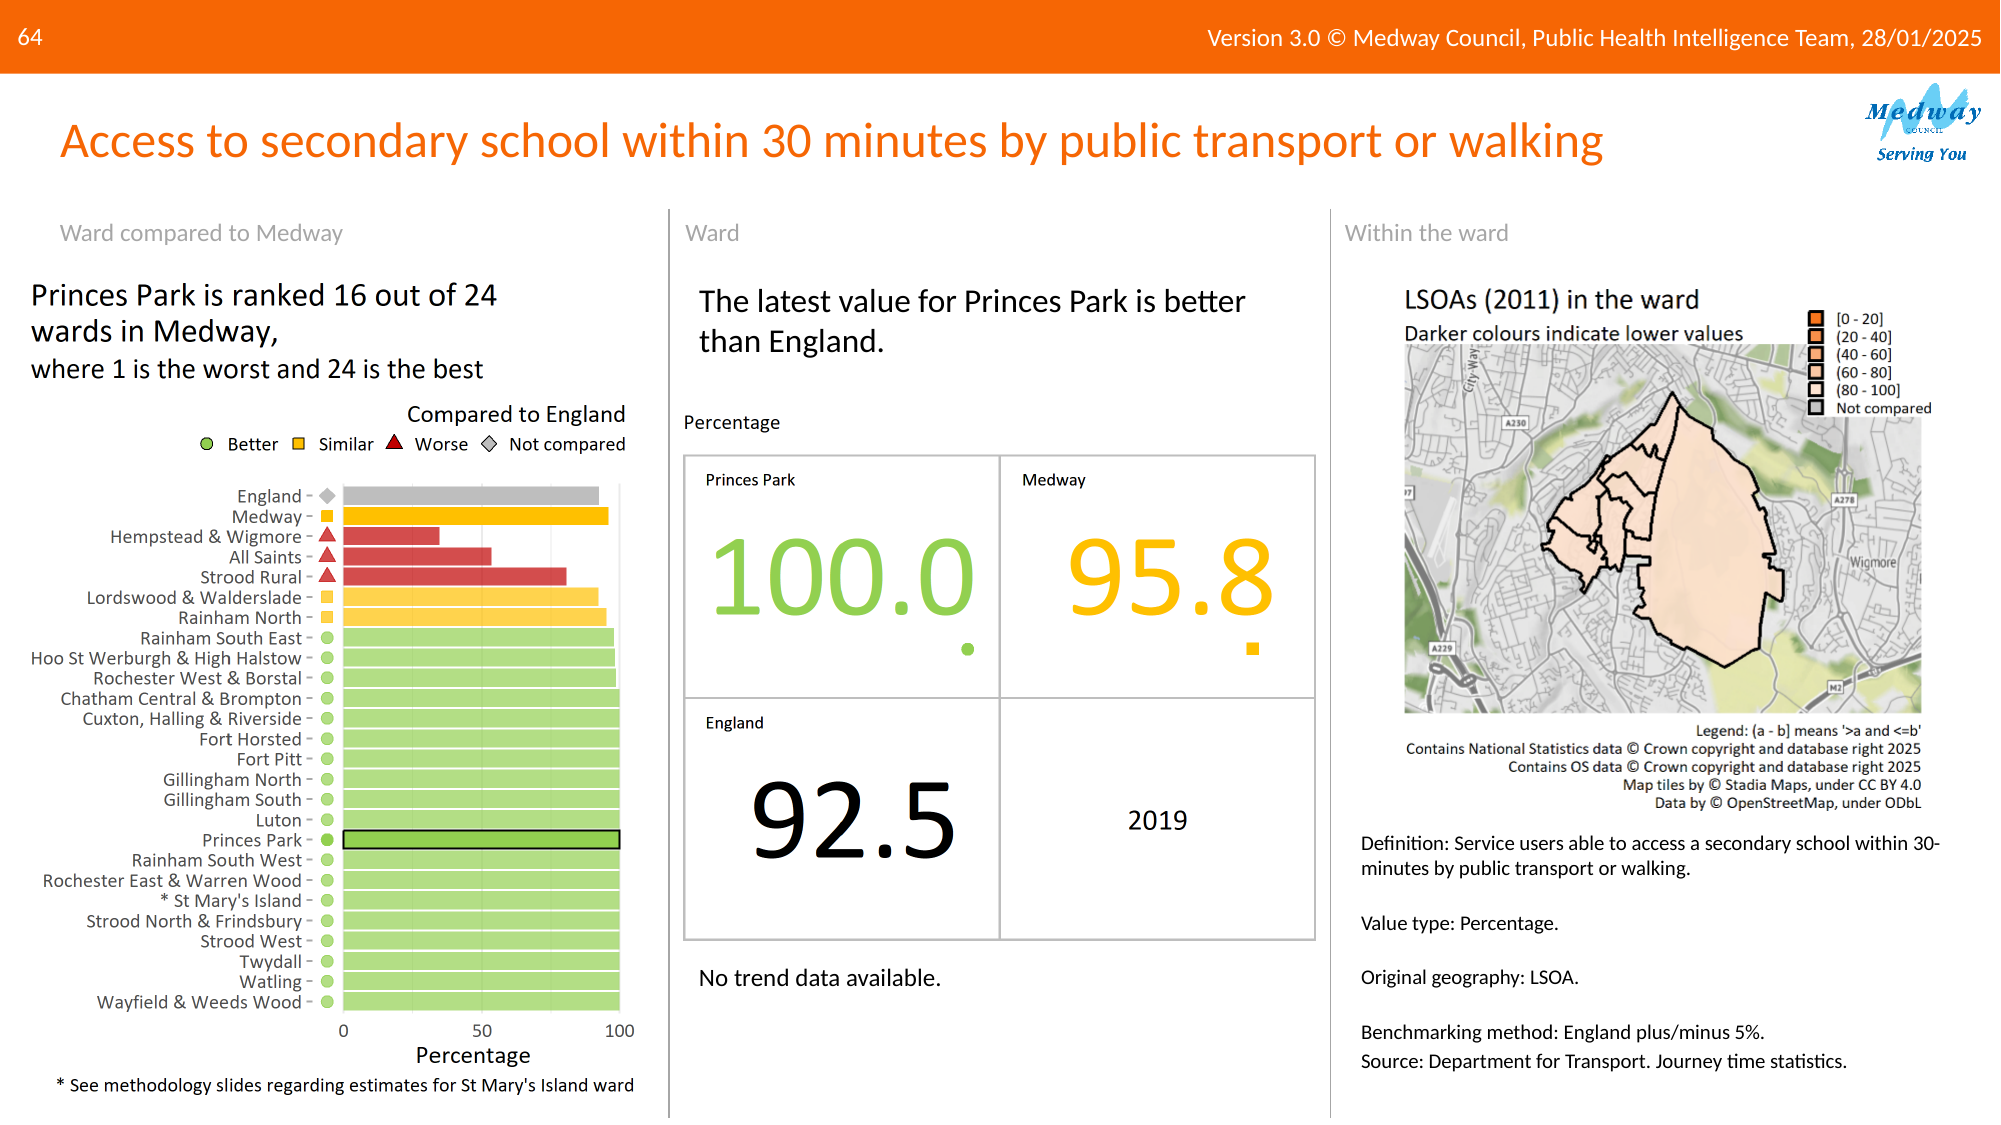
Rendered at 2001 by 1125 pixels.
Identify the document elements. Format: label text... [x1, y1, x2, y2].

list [1345, 278, 1981, 811]
list Version 3.0 © Medway Council, Public Health Intelligence Team, 28/01/2025 [881, 2, 2000, 72]
title Access to secondary school within 30 minutes by public transport or walking [45, 83, 1866, 191]
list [19, 271, 646, 1107]
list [683, 403, 1316, 941]
slide_number 64 [2, 5, 239, 66]
list No trend data available. [683, 954, 1316, 1106]
list Definition: Service users able to access a secondary school within 30-minutes by public transport or walking. Value type: Percentage. Original geography: LSOA. Benchmarking method: England plus/minus 5%. Source: Department for Transport. Journey time statistics. [1346, 822, 1981, 1106]
picture [1866, 83, 1981, 162]
list The latest value for Princes Park is better than England. [684, 272, 1316, 386]
